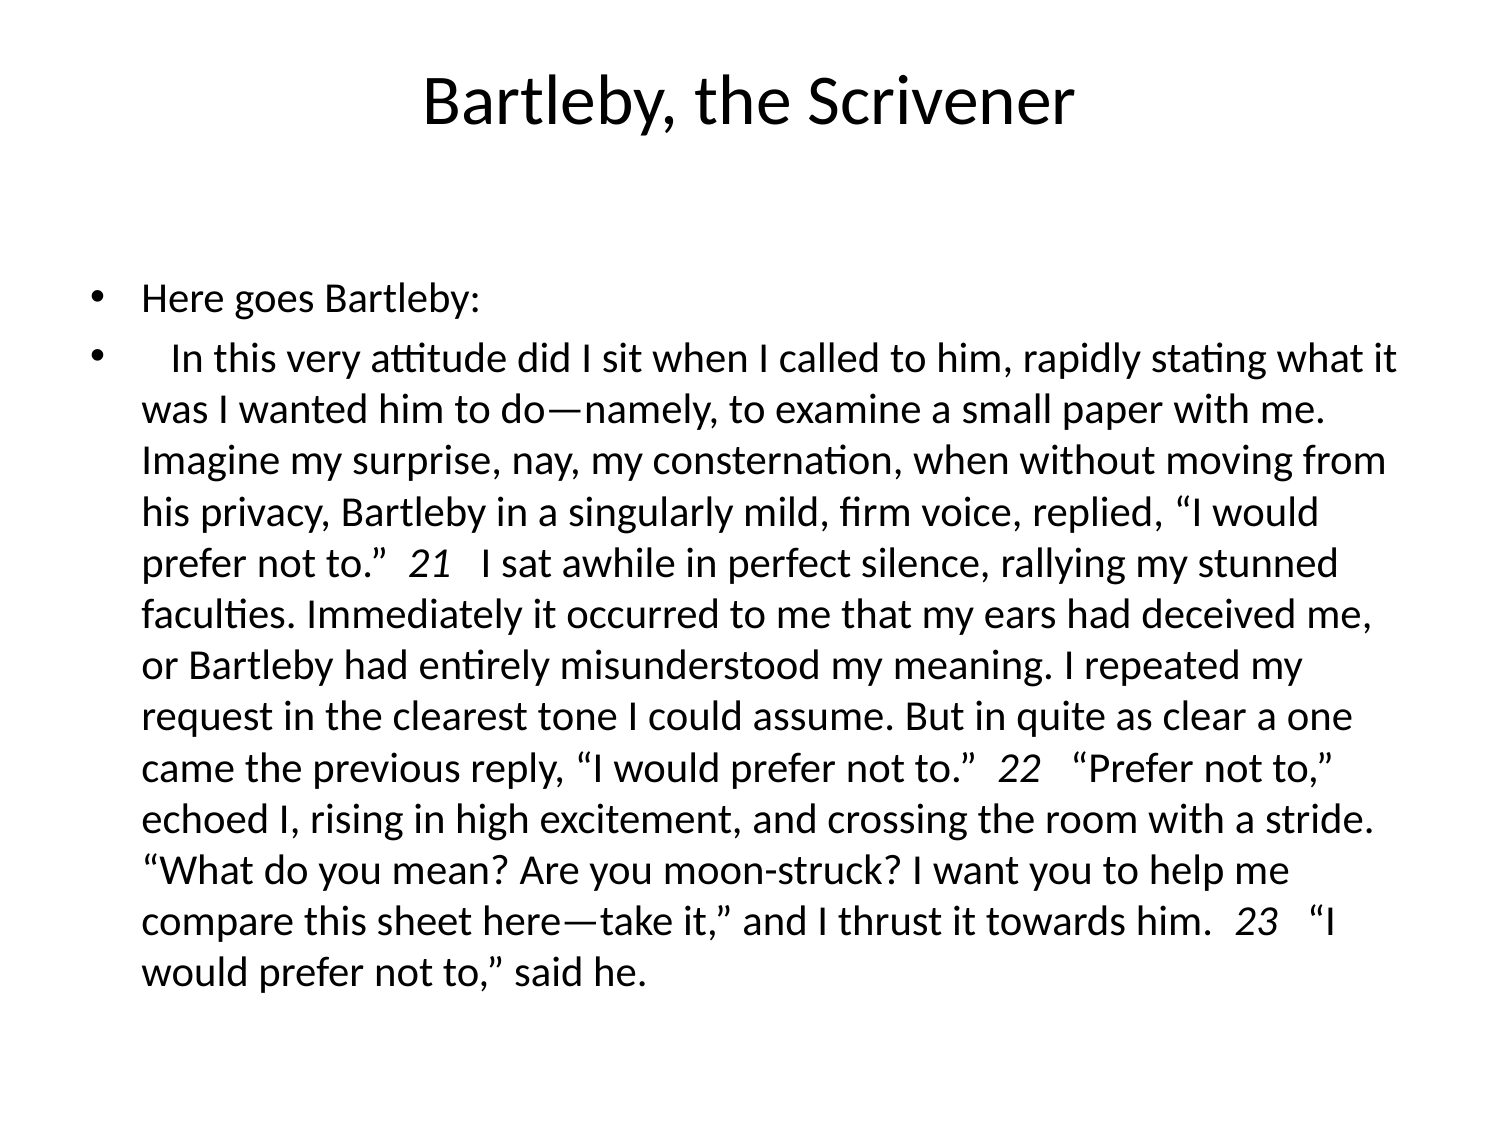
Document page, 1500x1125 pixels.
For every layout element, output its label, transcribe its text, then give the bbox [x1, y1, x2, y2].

title Bartleby, the Scrivener [75, 45, 1425, 233]
list Here goes Bartleby: In this very attitude did I sit when I called to him, rapidly stating what it was I wanted him to do—namely, to examine a small paper with me. Imagine my surprise, nay, my consternation, when without moving from his privacy, Bartleby in a singularly mild, firm voice, replied, “I would prefer not to.” 21 I sat awhile in perfect silence, rallying my stunned faculties. Immediately it occurred to me that my ears had deceived me, or Bartleby had entirely misunderstood my meaning. I repeated my request in the clearest tone I could assume. But in quite as clear a one came the previous reply, “I would prefer not to.” 22 “Prefer not to,” echoed I, rising in high excitement, and crossing the room with a stride. “What do you mean? Are you moon-struck? I want you to help me compare this sheet here—take it,” and I thrust it towards him. 23 “I would prefer not to,” said he. [75, 262, 1425, 1005]
